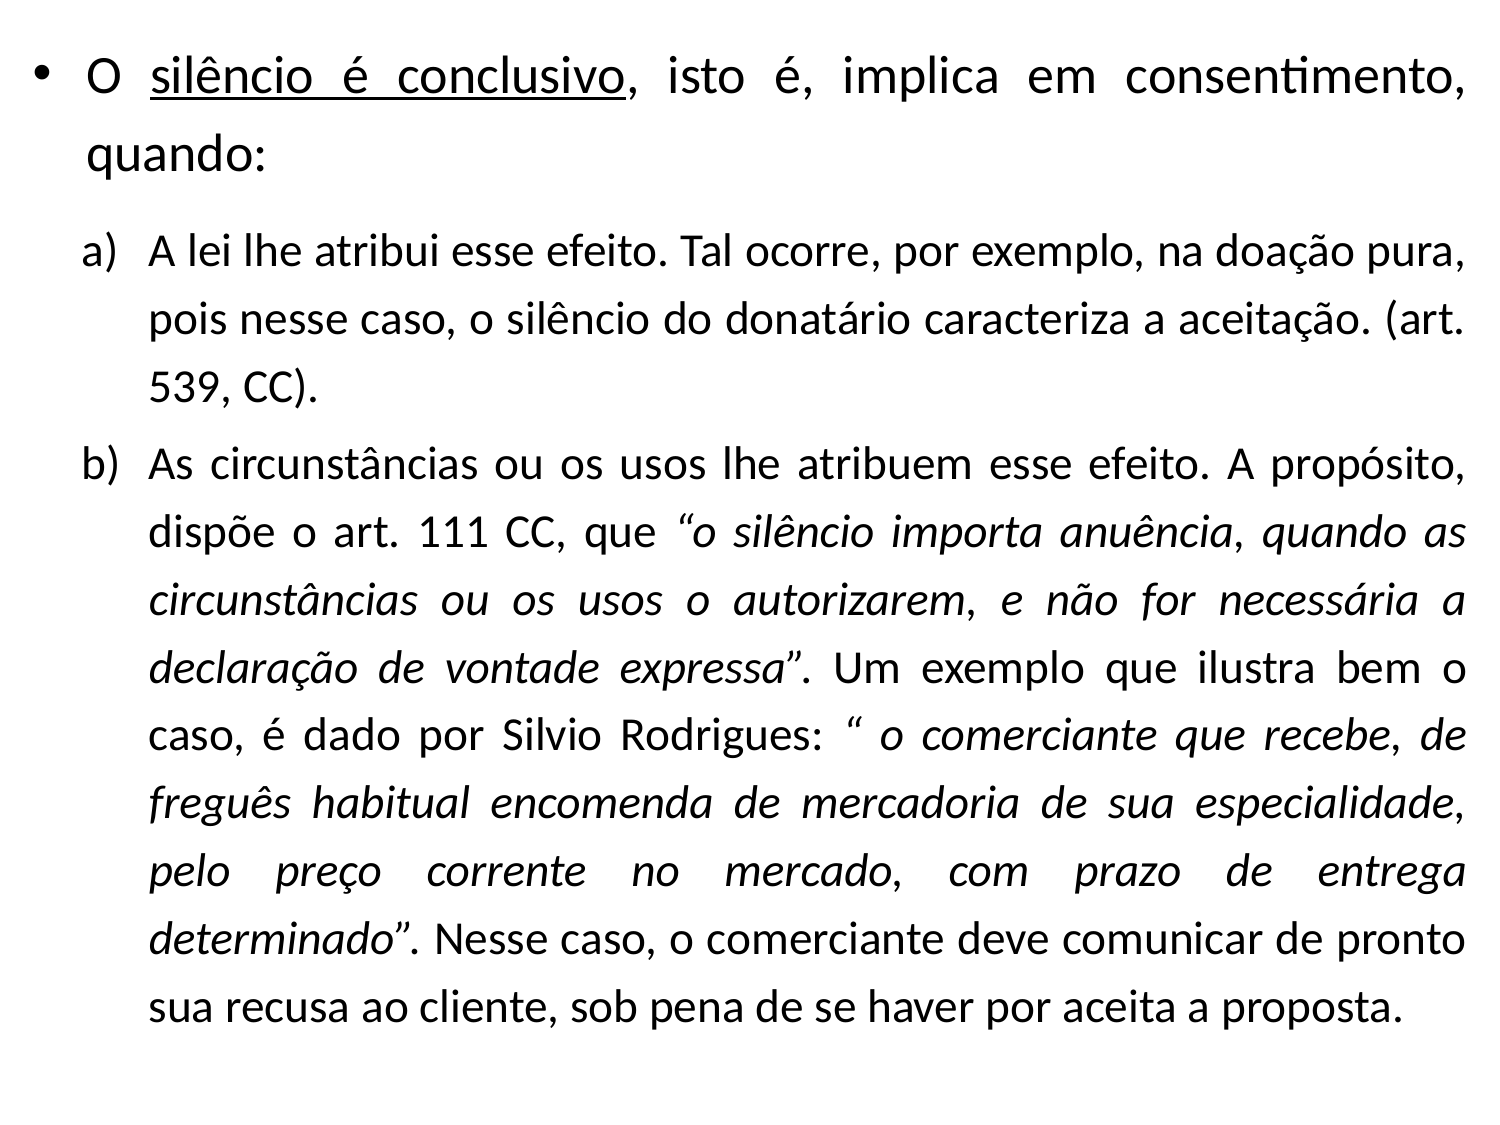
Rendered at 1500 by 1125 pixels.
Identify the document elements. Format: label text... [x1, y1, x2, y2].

list O silêncio é conclusivo, isto é, implica em consentimento, quando: A lei lhe atribui esse efeito. Tal ocorre, por exemplo, na doação pura, pois nesse caso, o silêncio do donatário caracteriza a aceitação. (art. 539, CC). As circunstâncias ou os usos lhe atribuem esse efeito. A propósito, dispõe o art. 111 CC, que “o silêncio importa anuência, quando as circunstâncias ou os usos o autorizarem, e não for necessária a declaração de vontade expressa”. Um exemplo que ilustra bem o caso, é dado por Silvio Rodrigues: “ o comerciante que recebe, de freguês habitual encomenda de mercadoria de sua especialidade, pelo preço corrente no mercado, com prazo de entrega determinado”. Nesse caso, o comerciante deve comunicar de pronto sua recusa ao cliente, sob pena de se haver por aceita a proposta. [17, 19, 1483, 1106]
